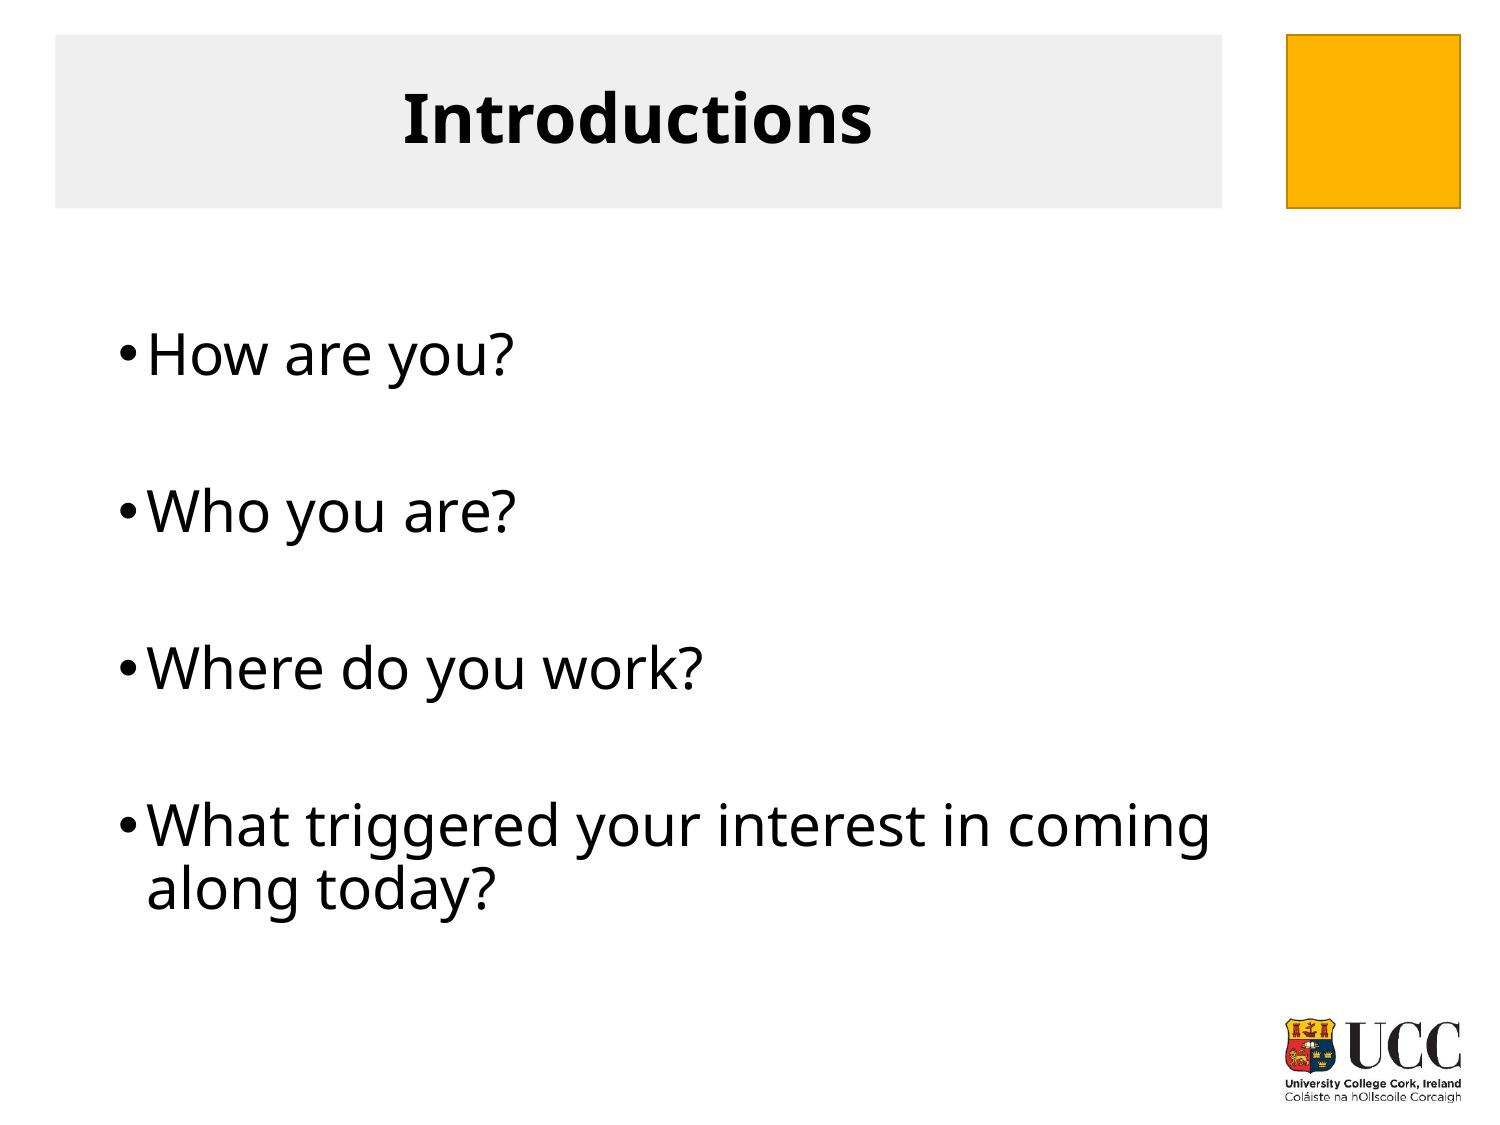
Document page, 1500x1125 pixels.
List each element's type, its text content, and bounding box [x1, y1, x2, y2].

list How are you? Who you are? Where do you work? What triggered your interest in coming along today? [103, 231, 1355, 1083]
title Introductions [55, 34, 1223, 209]
picture [1283, 1017, 1463, 1103]
